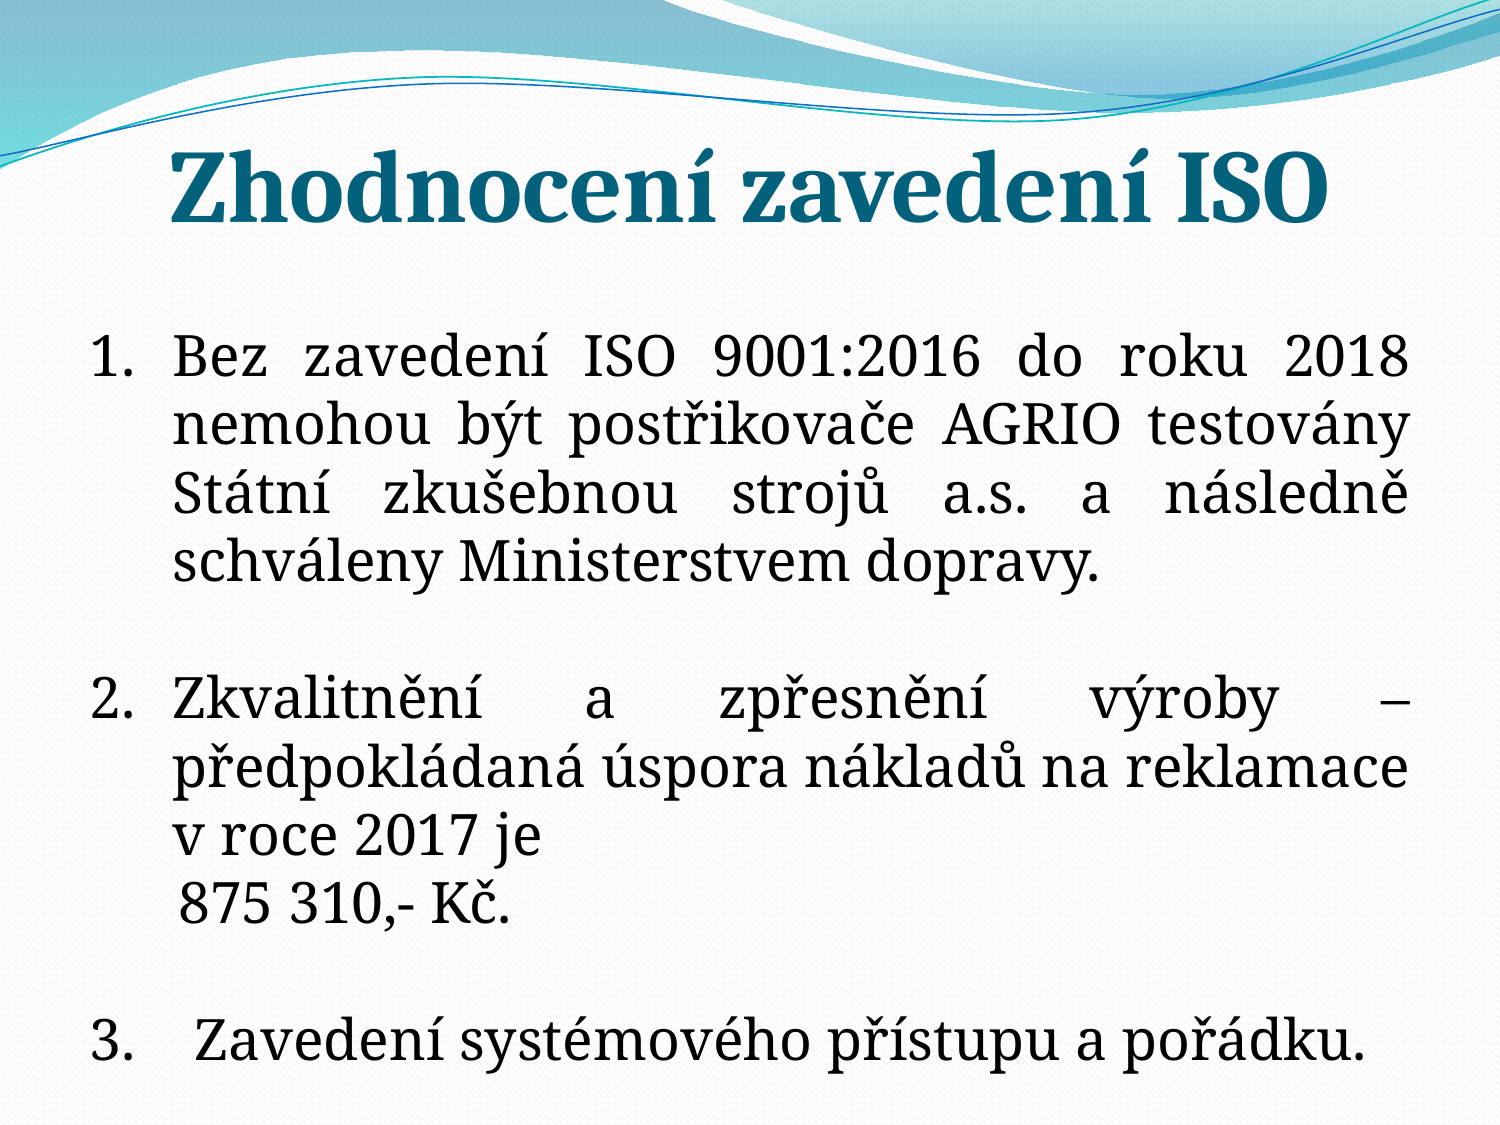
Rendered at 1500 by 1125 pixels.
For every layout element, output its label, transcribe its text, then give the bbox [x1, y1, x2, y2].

title Zhodnocení zavedení ISO [75, 115, 1425, 243]
list Bez zavedení ISO 9001:2016 do roku 2018 nemohou být postřikovače AGRIO testovány Státní zkušebnou strojů a.s. a následně schváleny Ministerstvem dopravy. Zkvalitnění a zpřesnění výroby – předpokládaná úspora nákladů na reklamace v roce 2017 je 875 310,- Kč. 3. Zavedení systémového přístupu a pořádku. [75, 243, 1425, 1083]
